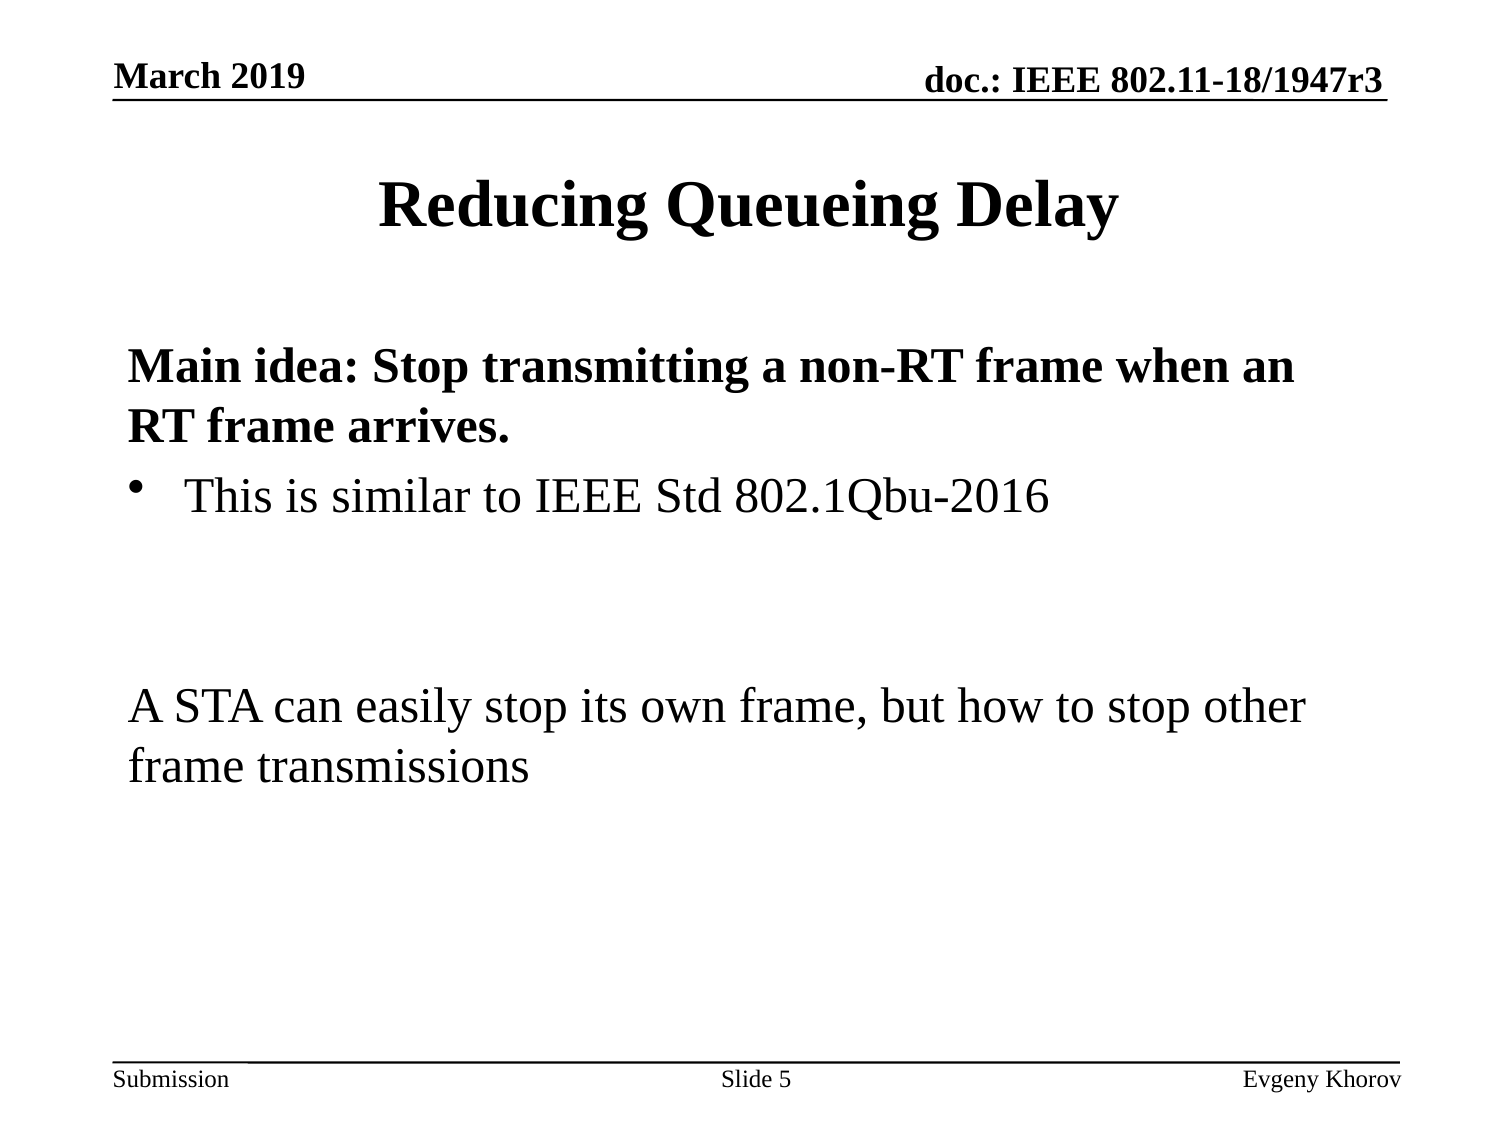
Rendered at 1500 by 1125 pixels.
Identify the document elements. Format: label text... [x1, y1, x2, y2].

slide_number Slide 5 [712, 1061, 800, 1093]
title Reducing Queueing Delay [112, 112, 1388, 288]
footer Evgeny Khorov [949, 1061, 1402, 1093]
list Main idea: Stop transmitting a non-RT frame when an RT frame arrives. This is similar to IEEE Std 802.1Qbu-2016 A STA can easily stop its own frame, but how to stop other frame transmissions [112, 324, 1388, 1001]
